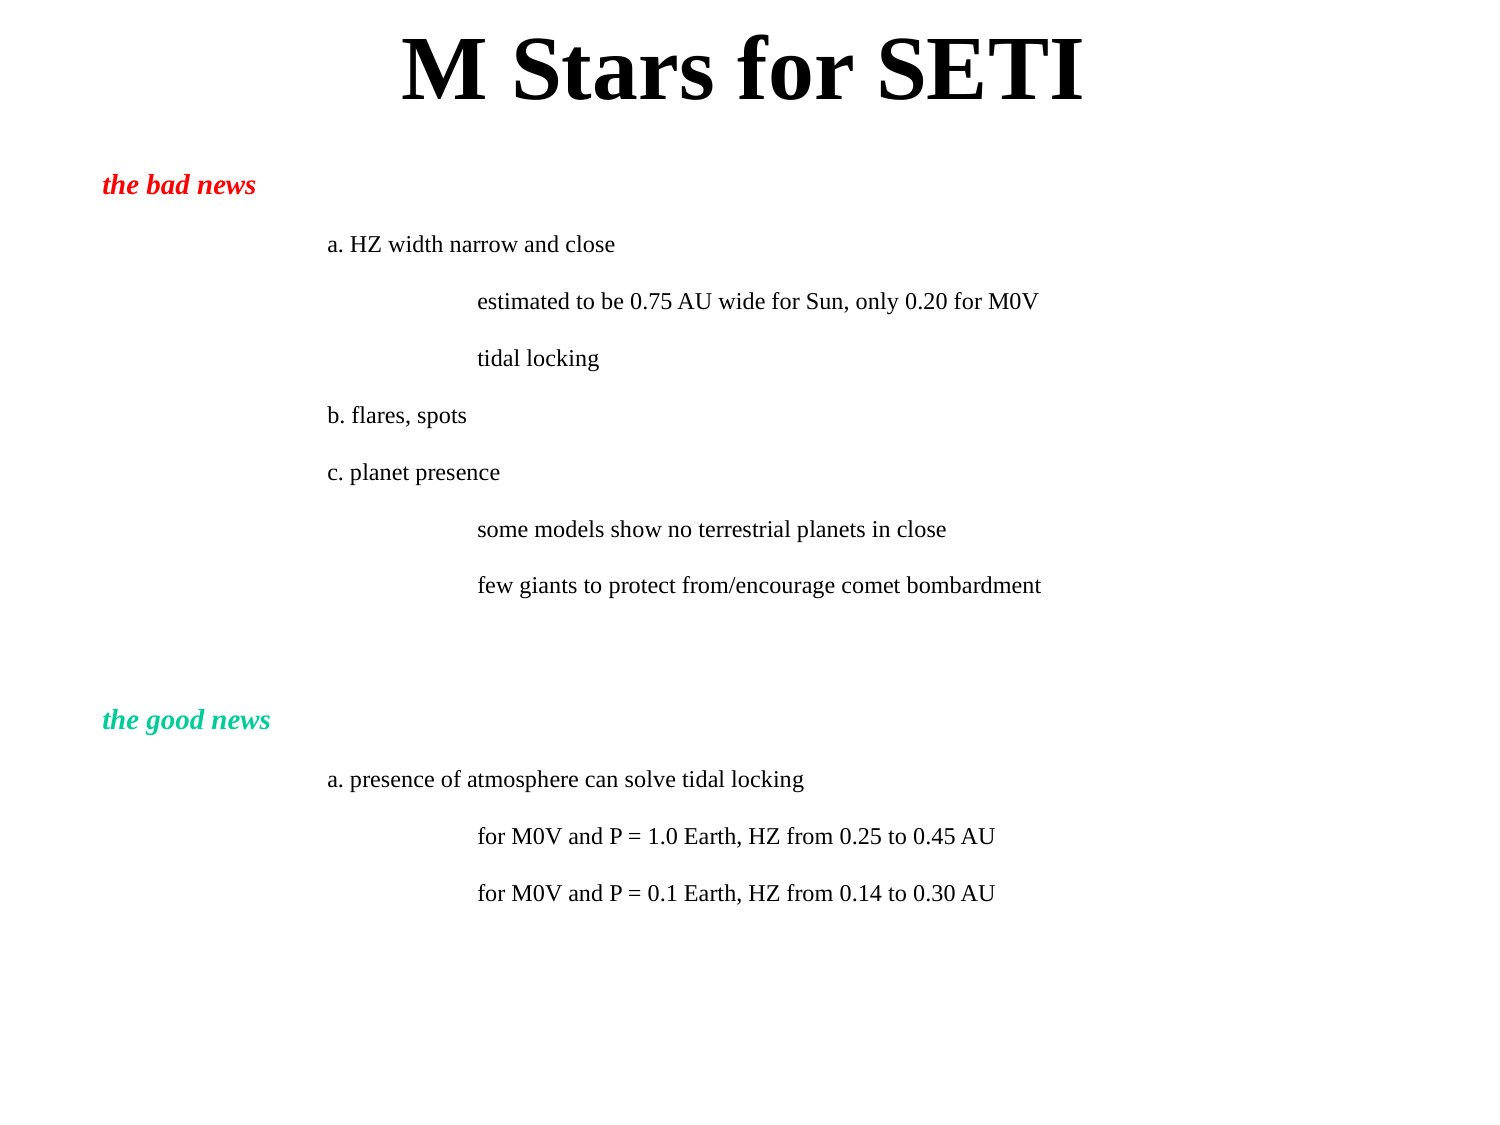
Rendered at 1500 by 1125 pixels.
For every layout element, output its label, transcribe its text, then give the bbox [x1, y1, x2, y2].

text_box the bad news a. HZ width narrow and close estimated to be 0.75 AU wide for Sun, only 0.20 for M0V tidal locking b. flares, spots c. planet presence some models show no terrestrial planets in close few giants to protect from/encourage comet bombardment the good news a. presence of atmosphere can solve tidal locking for M0V and P = 1.0 Earth, HZ from 0.25 to 0.45 AU for M0V and P = 0.1 Earth, HZ from 0.14 to 0.30 AU [87, 124, 1413, 914]
title M Stars for SETI [112, 12, 1375, 113]
